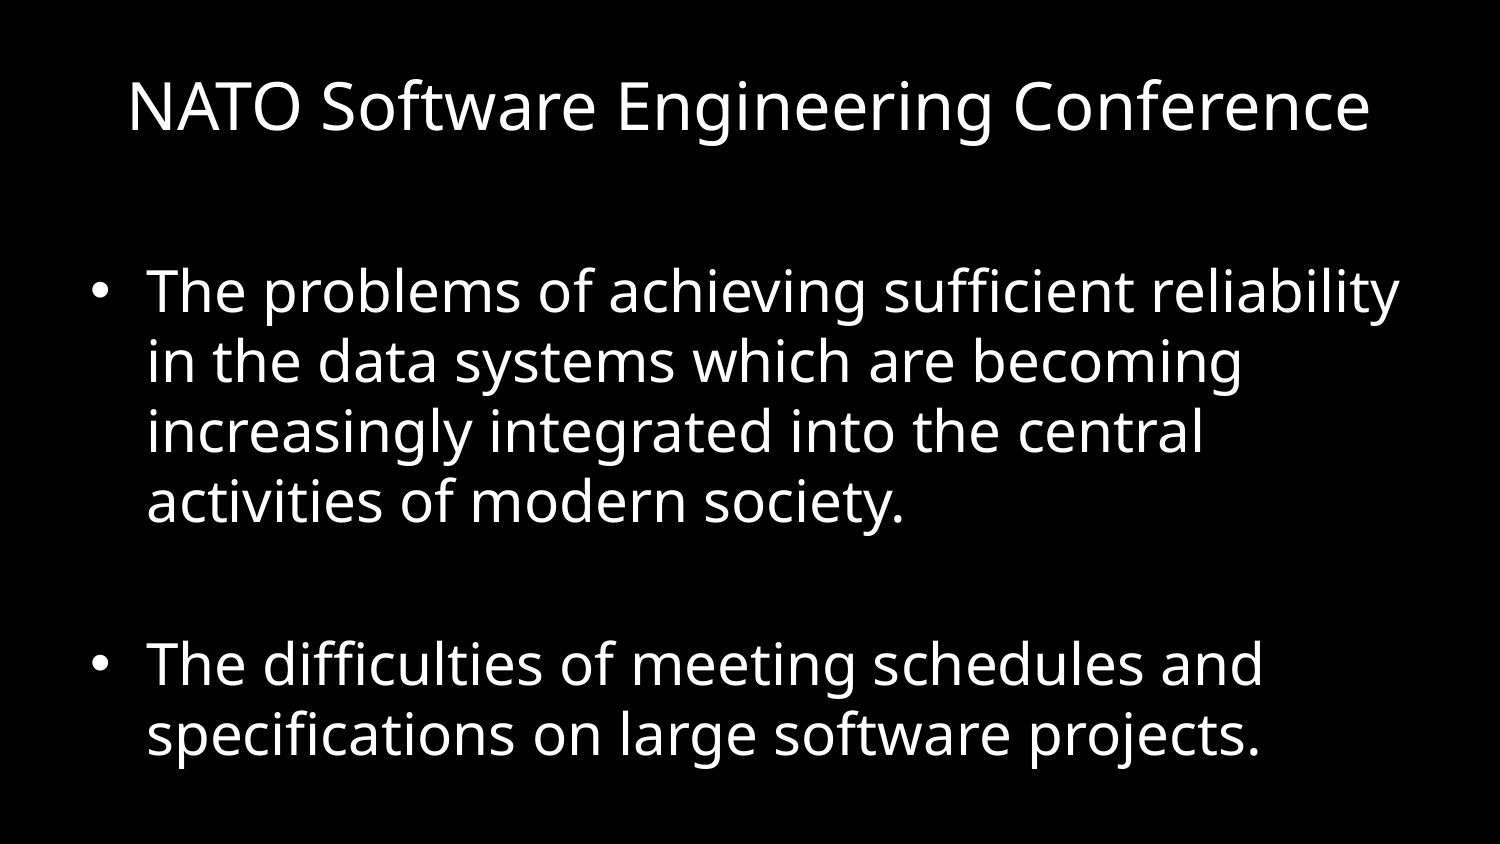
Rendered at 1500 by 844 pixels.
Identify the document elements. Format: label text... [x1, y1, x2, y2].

title NATO Software Engineering Conference [75, 33, 1425, 175]
list The problems of achieving sufficient reliability in the data systems which are becoming increasingly integrated into the central activities of modern society. The difficulties of meeting schedules and specifications on large software projects. [75, 196, 1425, 825]
